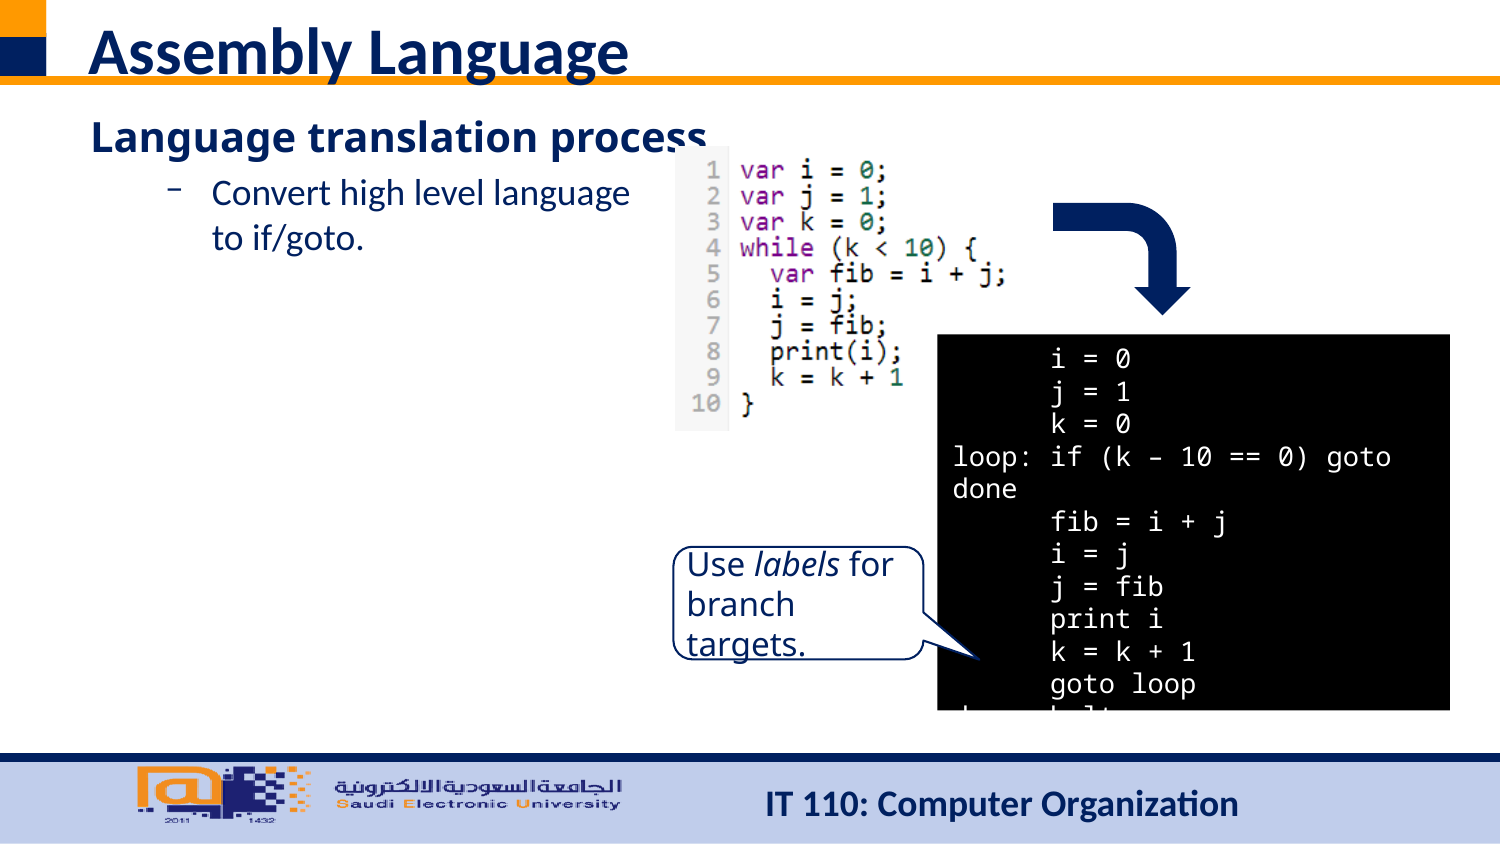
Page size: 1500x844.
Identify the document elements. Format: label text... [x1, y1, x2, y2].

text_box i = 0 j = 1 k = 0 loop: if (k – 10 == 0) goto done fib = i + j i = j j = fib print i k = k + 1 goto loop done: halt [937, 334, 1450, 711]
title Assembly Language [73, 0, 1427, 81]
text_box [1053, 202, 1191, 316]
picture [137, 766, 622, 823]
text_box Use labels for branch targets. [673, 546, 980, 660]
picture [674, 146, 1026, 431]
list Language translation process Convert high level language to if/goto. [75, 103, 1425, 660]
